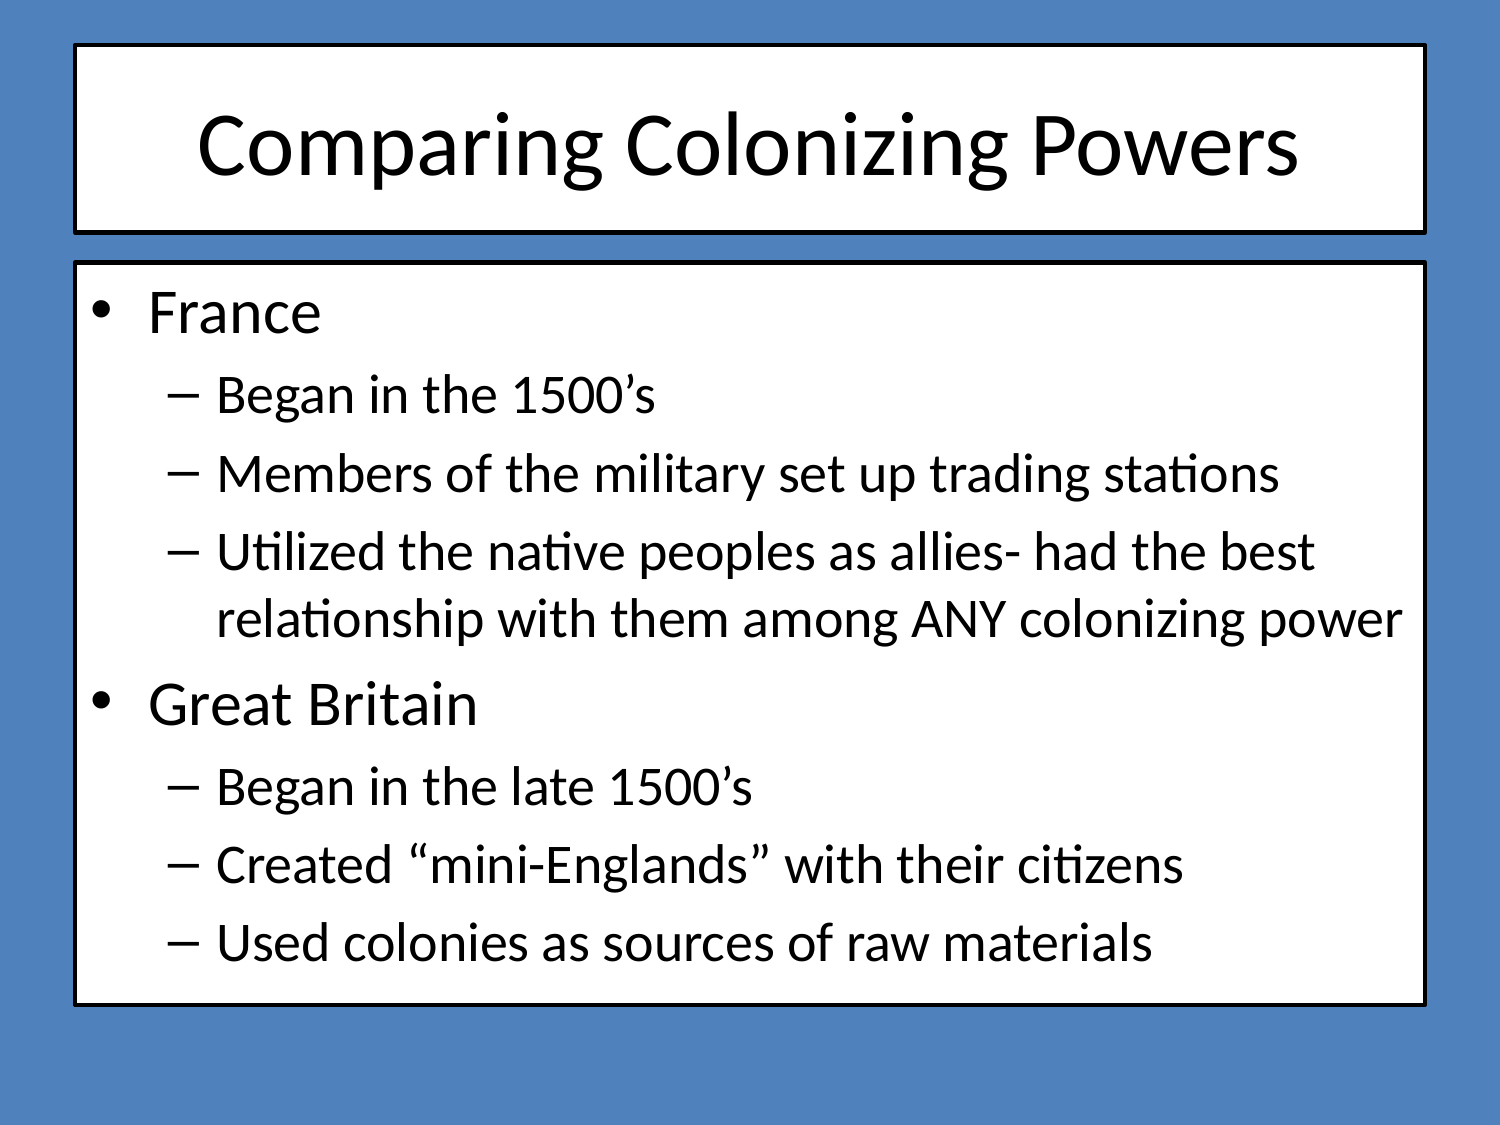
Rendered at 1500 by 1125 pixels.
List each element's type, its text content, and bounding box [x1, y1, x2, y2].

list France Began in the 1500’s Members of the military set up trading stations Utilized the native peoples as allies- had the best relationship with them among ANY colonizing power Great Britain Began in the late 1500’s Created “mini-Englands” with their citizens Used colonies as sources of raw materials [73, 260, 1427, 1007]
title Comparing Colonizing Powers [73, 43, 1427, 235]
